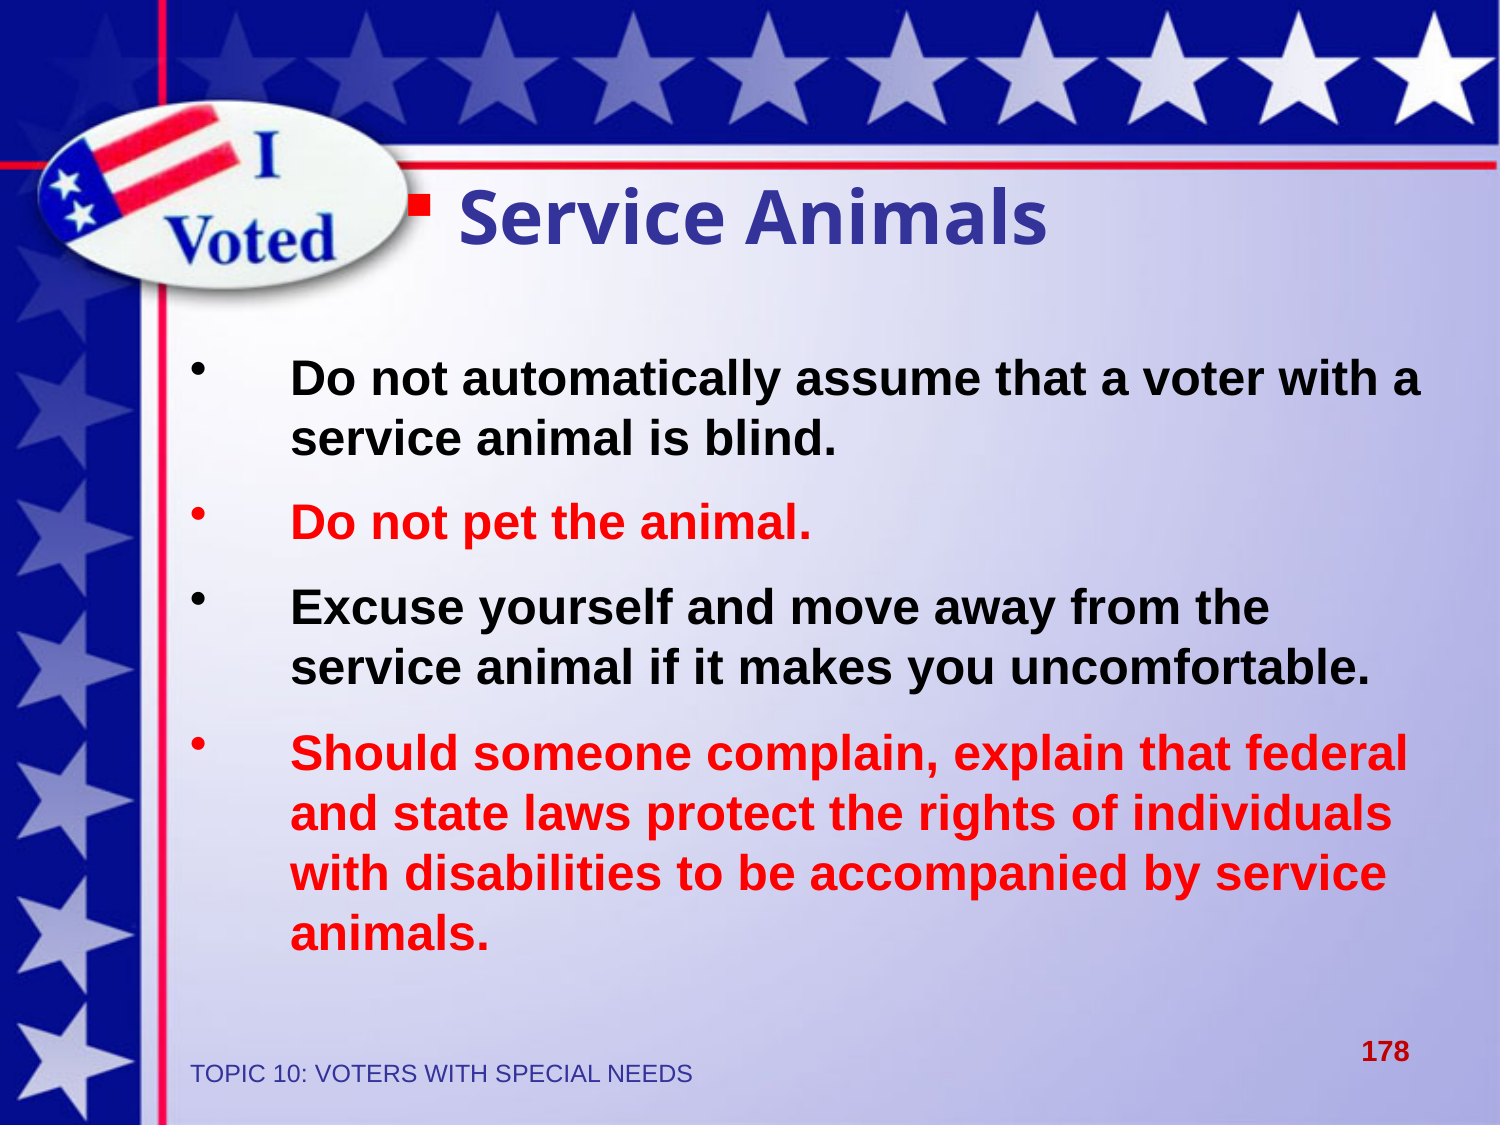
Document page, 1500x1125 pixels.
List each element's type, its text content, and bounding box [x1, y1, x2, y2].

slide_number 178 [1074, 1024, 1426, 1103]
list Do not automatically assume that a voter with a service animal is blind. Do not pet the animal. Excuse yourself and move away from the service animal if it makes you uncomfortable. Should someone complain, explain that federal and state laws protect the rights of individuals with disabilities to be accompanied by service animals. [174, 337, 1451, 1001]
text_box Service Animals [387, 162, 1450, 268]
text_box TOPIC 10: VOTERS WITH SPECIAL NEEDS [175, 1050, 710, 1095]
picture [0, 0, 1500, 1125]
